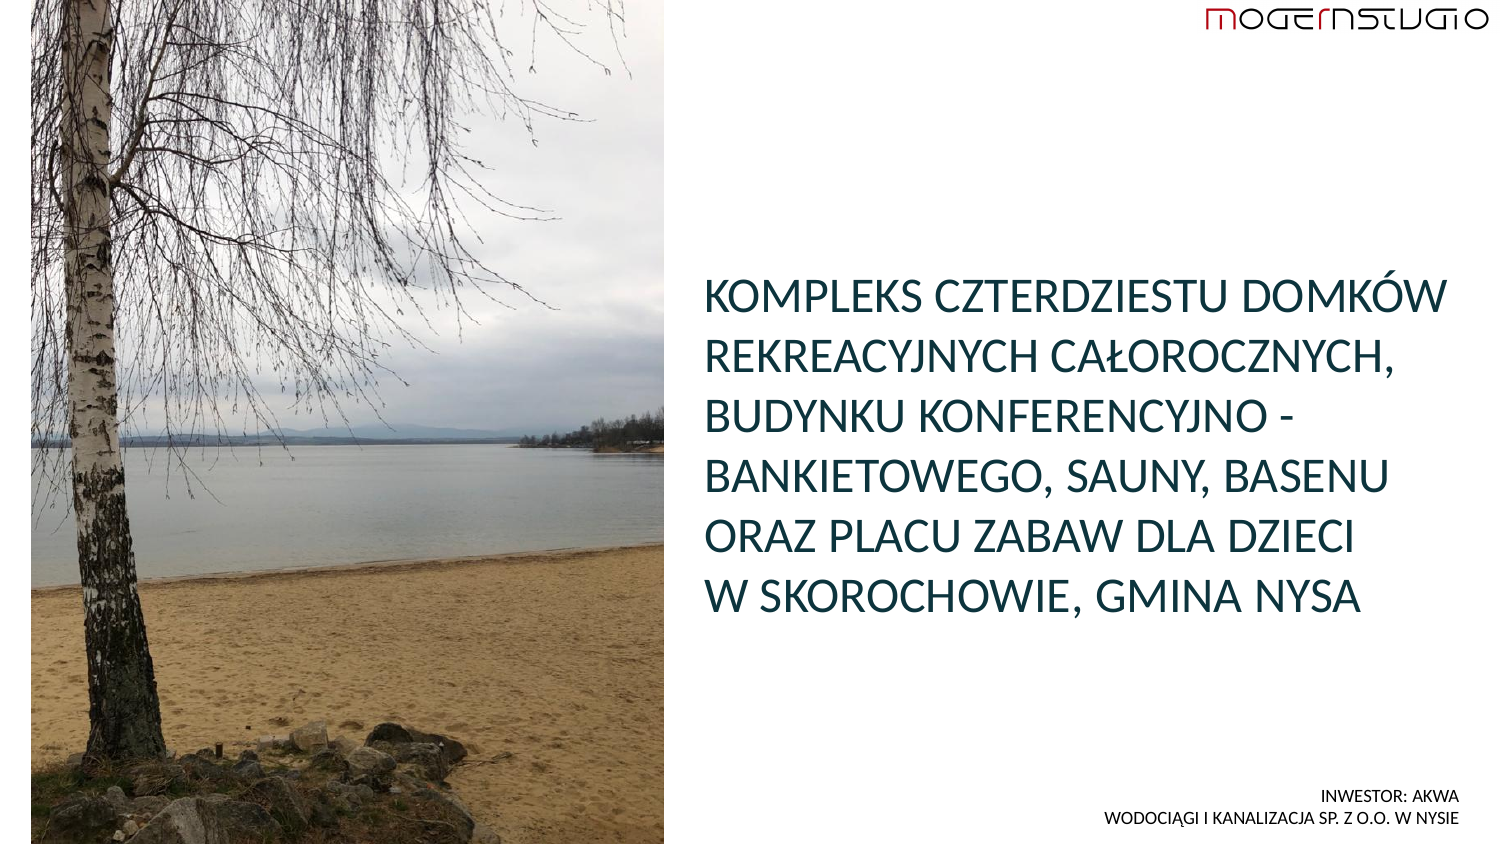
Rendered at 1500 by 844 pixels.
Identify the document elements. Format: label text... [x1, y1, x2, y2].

picture [30, 0, 665, 844]
text_box INWESTOR: AKWA WODOCIĄGI I KANALIZACJA SP. Z O.O. W NYSIE [1026, 768, 1475, 825]
picture [1197, 0, 1500, 34]
title KOMPLEKS CZTERDZIESTU DOMKÓW REKREACYJNYCH CAŁOROCZNYCH, BUDYNKU KONFERENCYJNO - BANKIETOWEGO, SAUNY, BASENU ORAZ PLACU ZABAW DLA DZIECI W SKOROCHOWIE, GMINA NYSA [689, 170, 1475, 715]
